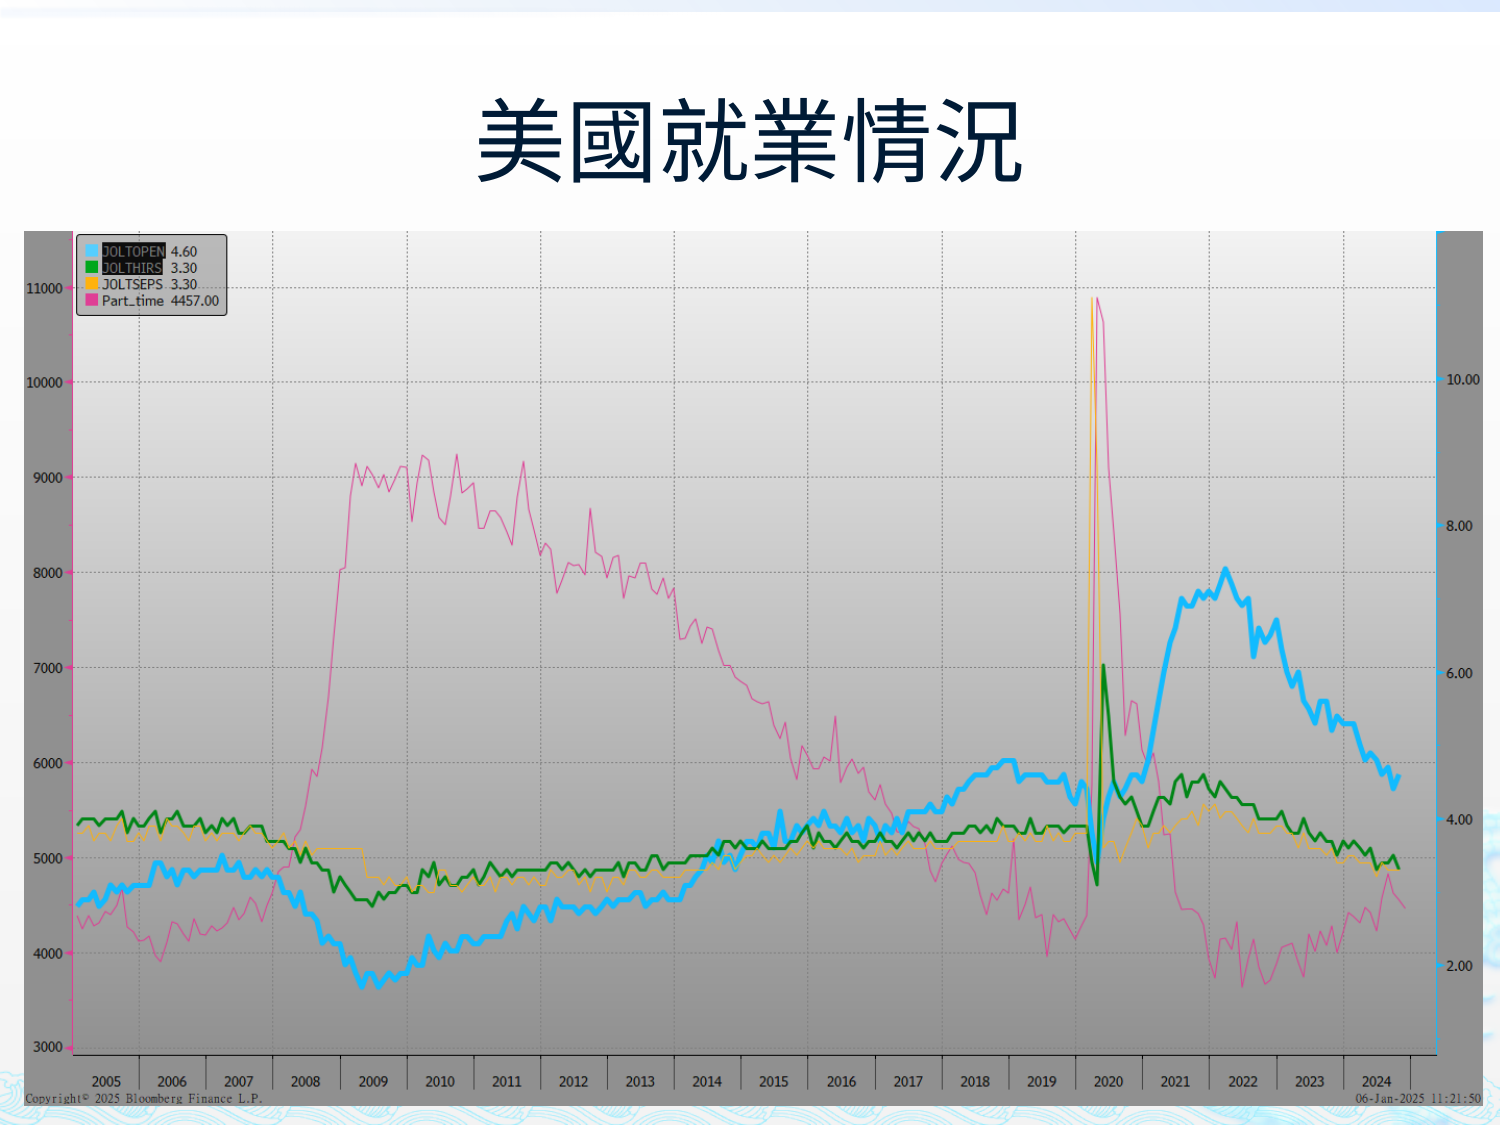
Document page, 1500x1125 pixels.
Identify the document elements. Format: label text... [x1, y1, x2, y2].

picture [23, 231, 1483, 1107]
title 美國就業情況 [75, 45, 1425, 231]
